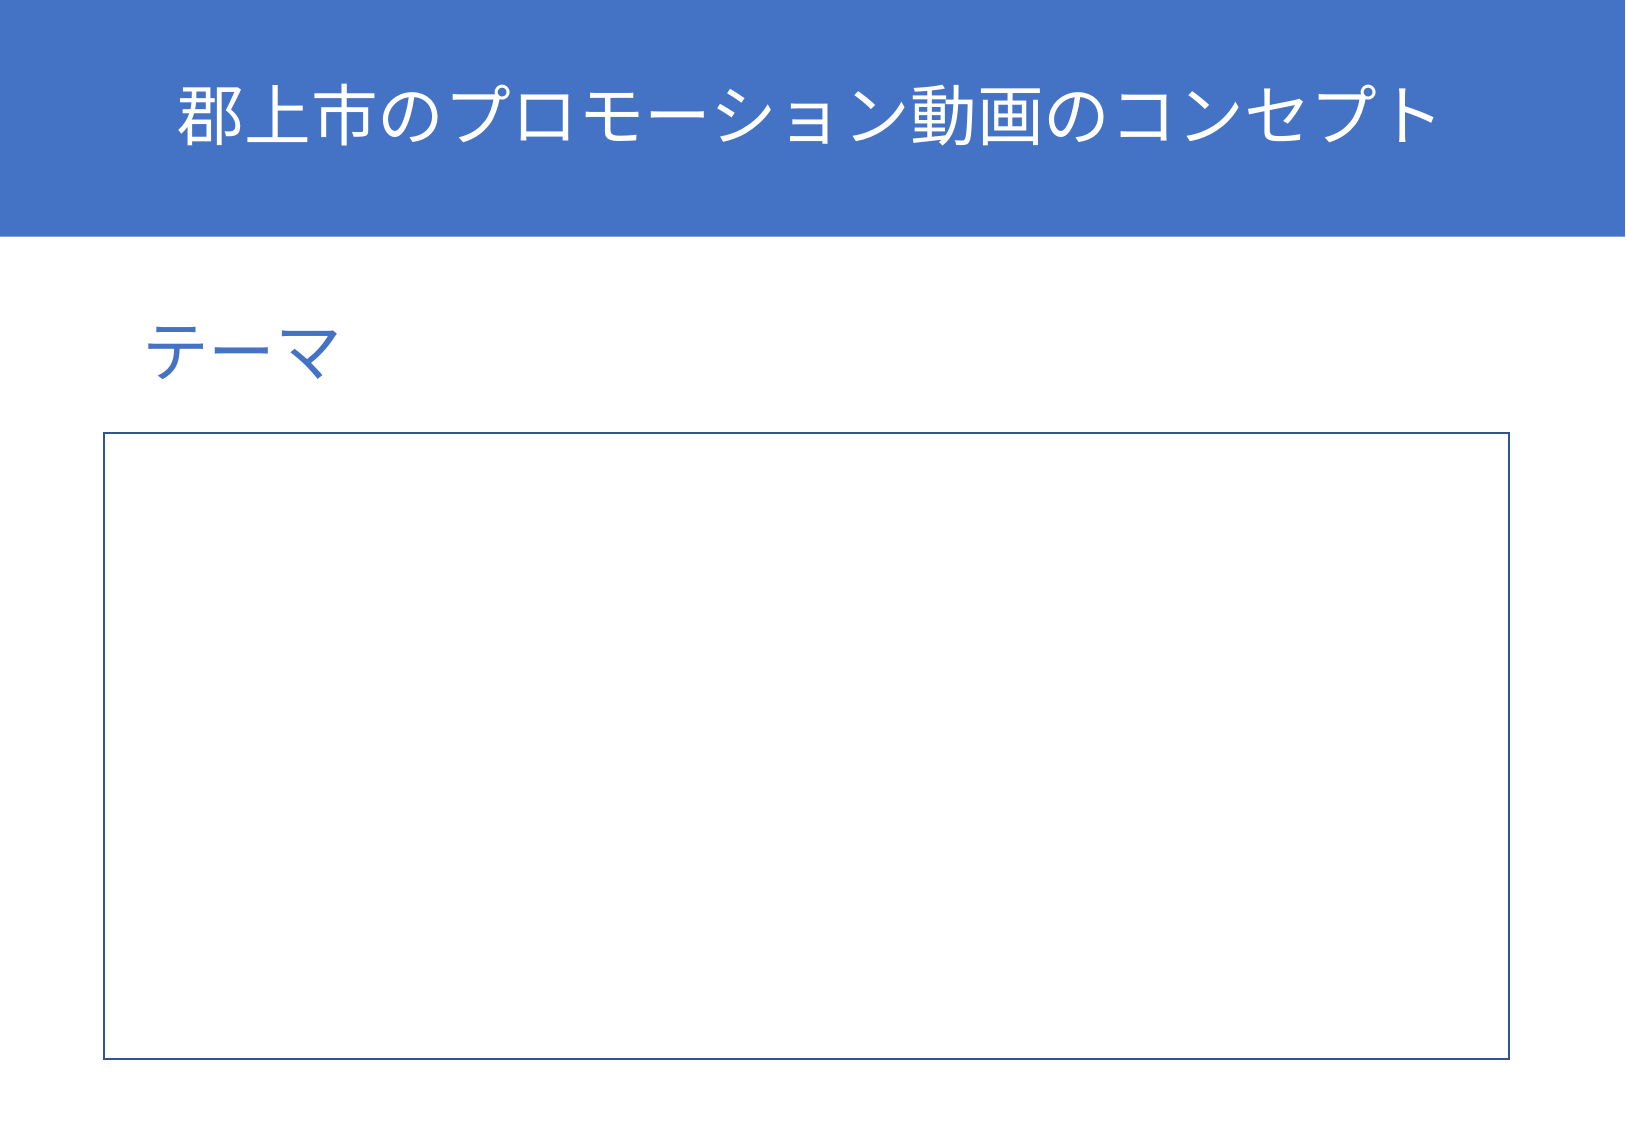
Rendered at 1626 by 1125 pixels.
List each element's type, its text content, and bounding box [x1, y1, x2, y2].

title 郡上市のプロモーション動画のコンセプト [0, 0, 1625, 237]
text_box テーマ [127, 302, 423, 398]
text_box [103, 432, 1510, 1060]
